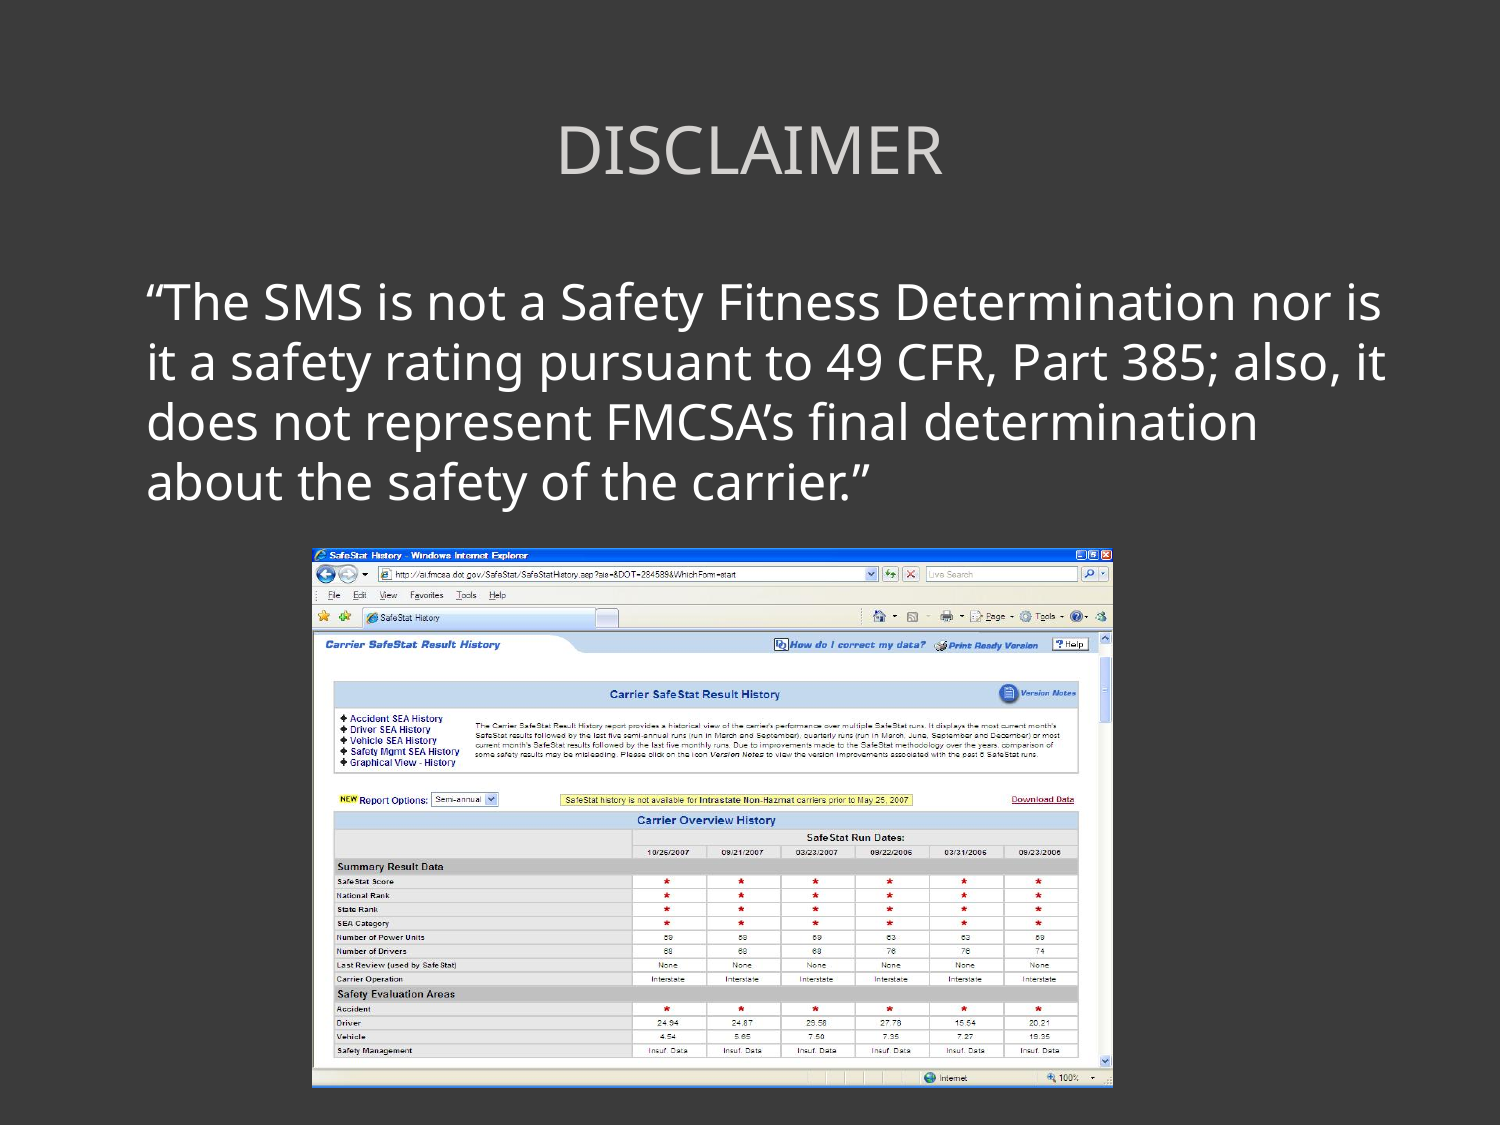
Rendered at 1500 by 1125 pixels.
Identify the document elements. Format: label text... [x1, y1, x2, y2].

title Disclaimer [75, 45, 1425, 250]
picture [312, 548, 1113, 1088]
list “The SMS is not a Safety Fitness Determination nor is it a safety rating pursuant to 49 CFR, Part 385; also, it does not represent FMCSA’s final determination about the safety of the carrier.” [75, 262, 1425, 1005]
